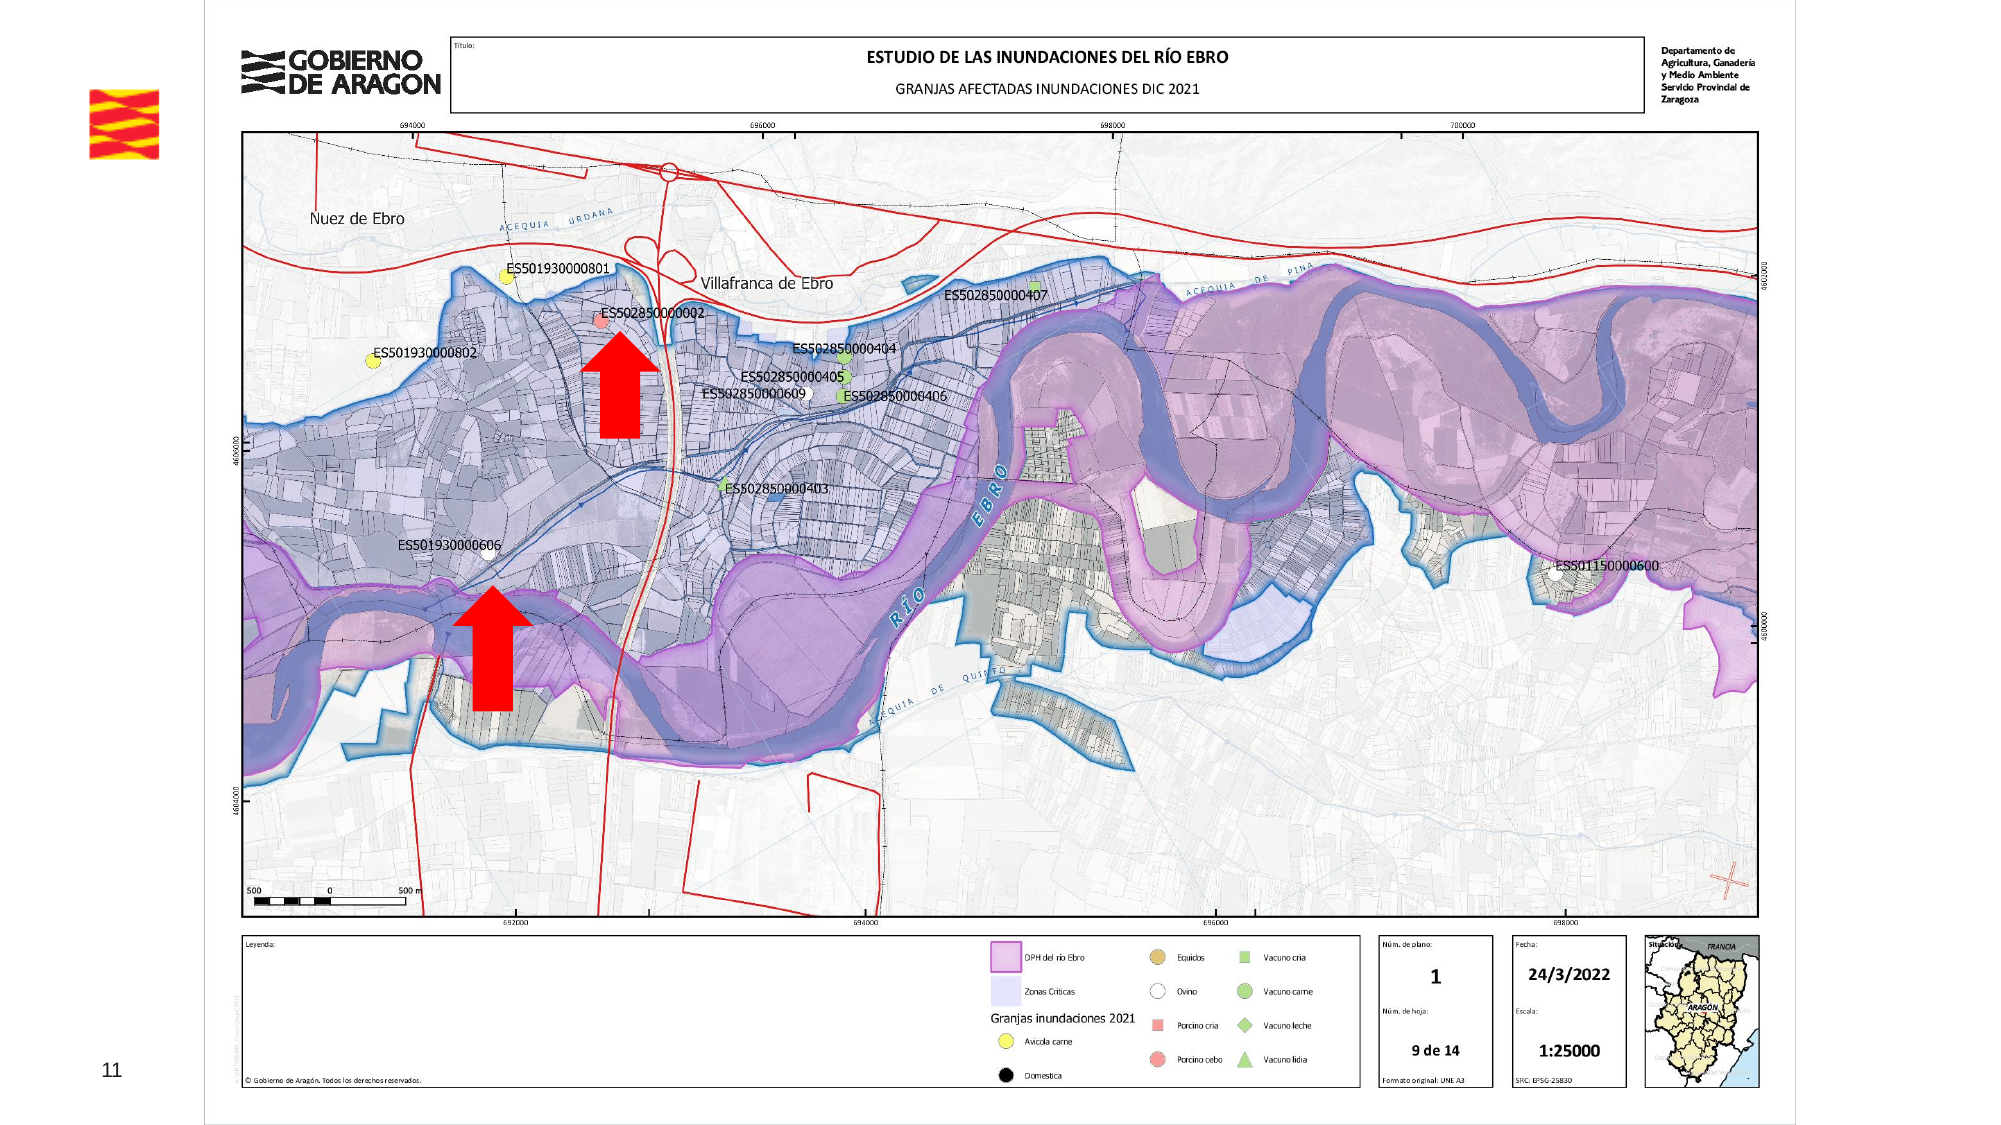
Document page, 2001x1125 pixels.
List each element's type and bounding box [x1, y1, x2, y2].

picture [204, 0, 1796, 1125]
